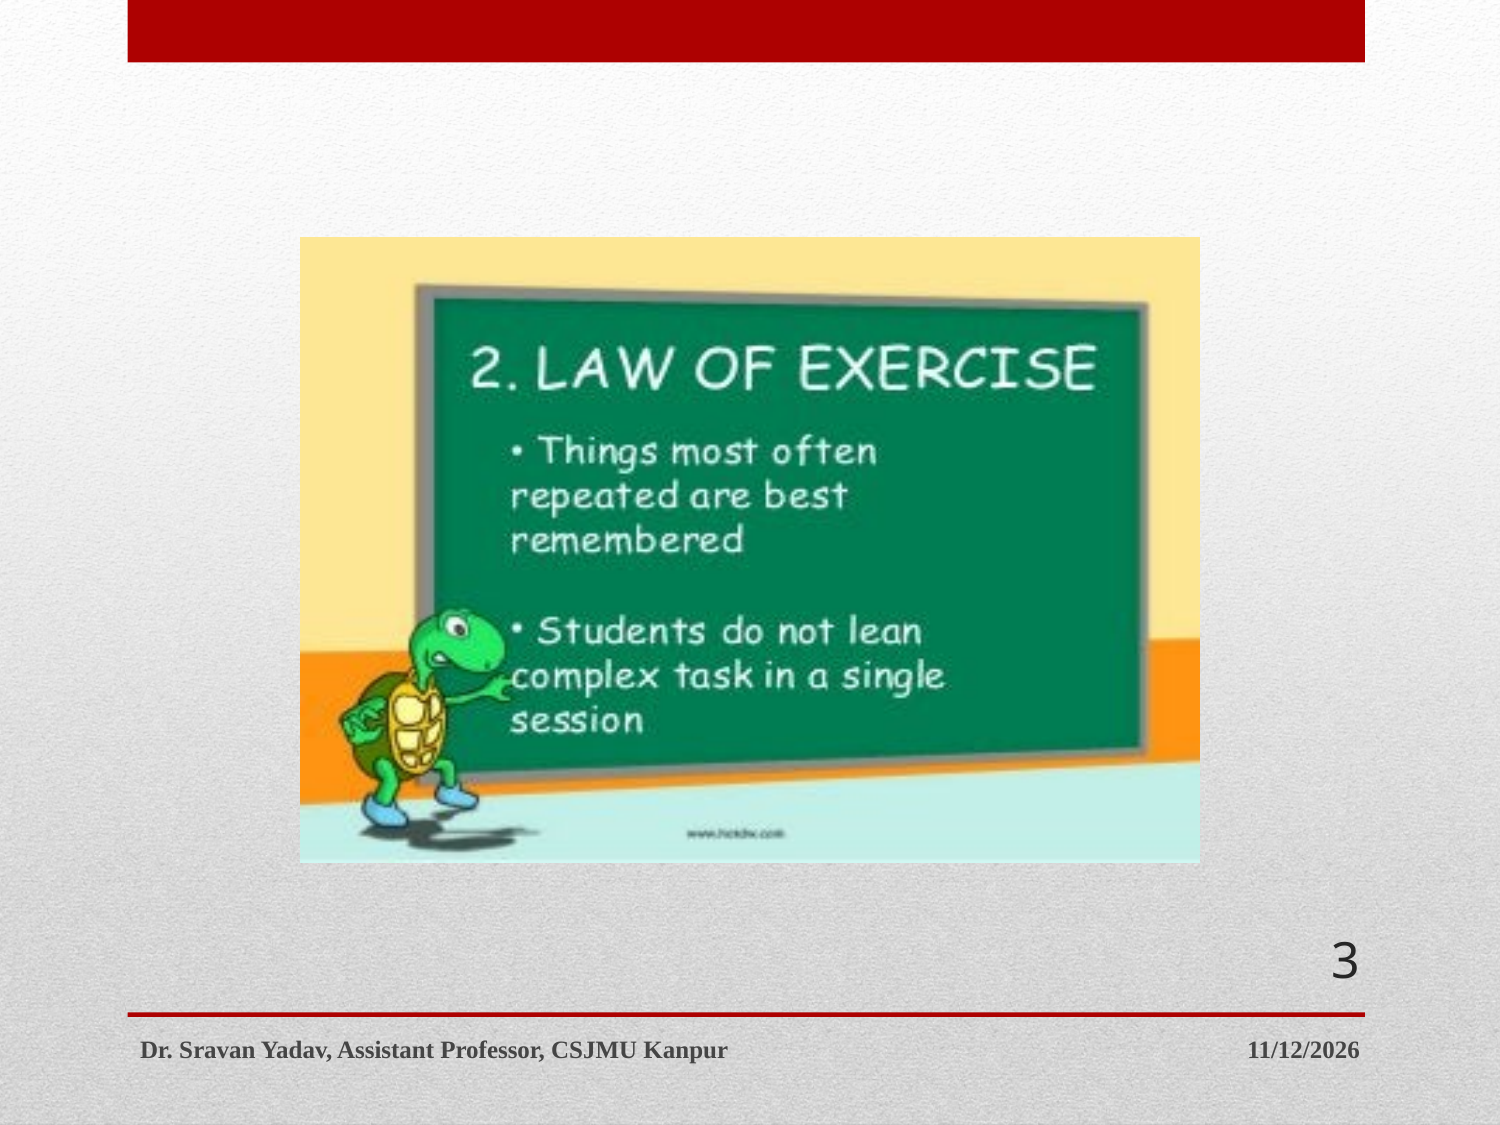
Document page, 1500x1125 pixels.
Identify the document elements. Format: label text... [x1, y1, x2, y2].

slide_number 3 [1250, 933, 1375, 993]
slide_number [1025, 1018, 1375, 1079]
footer Dr. Sravan Yadav, Assistant Professor, CSJMU Kanpur [125, 1018, 925, 1079]
picture [299, 236, 1201, 864]
